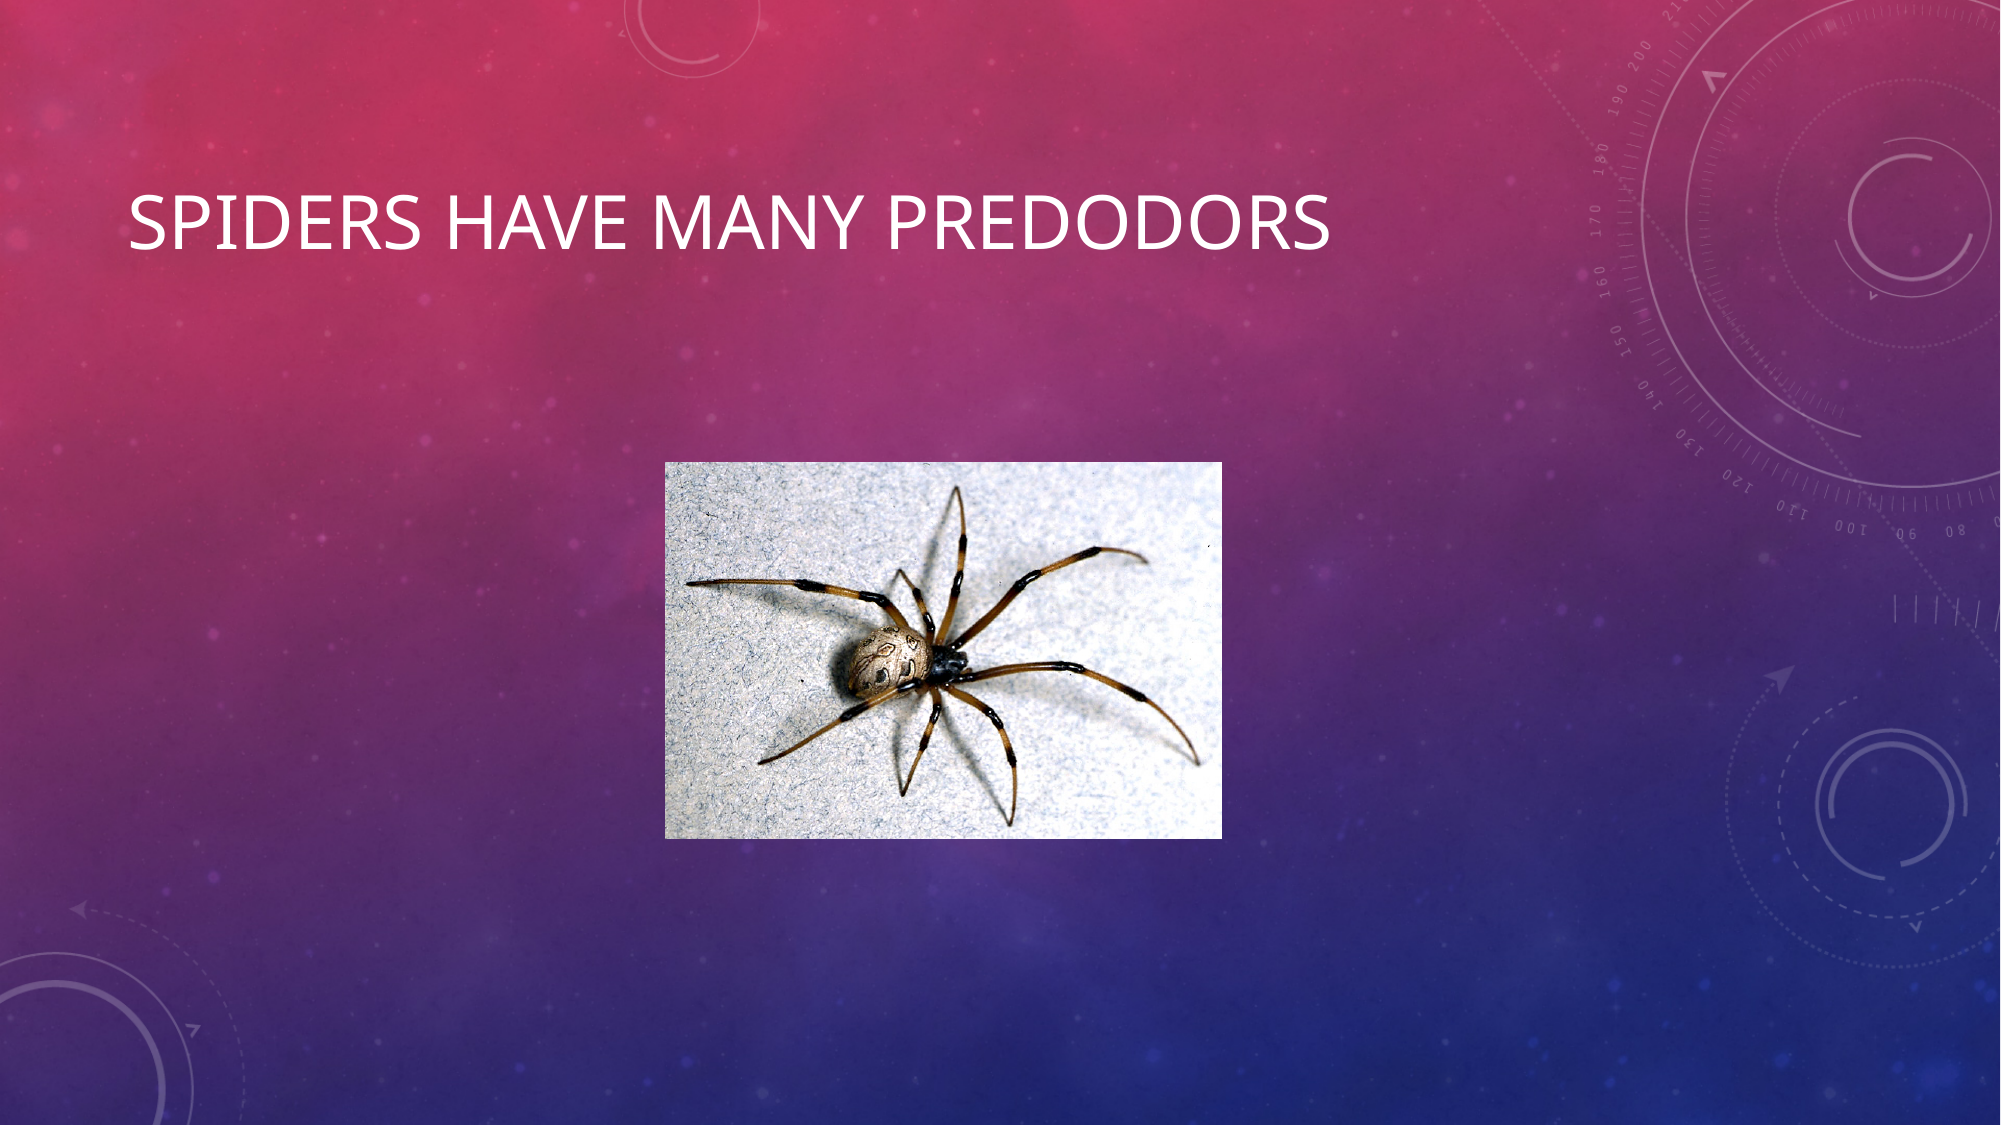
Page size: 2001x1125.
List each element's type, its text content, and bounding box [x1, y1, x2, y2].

title Spiders have many predodors [112, 99, 1775, 339]
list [665, 461, 1222, 840]
picture [0, 0, 2001, 1125]
